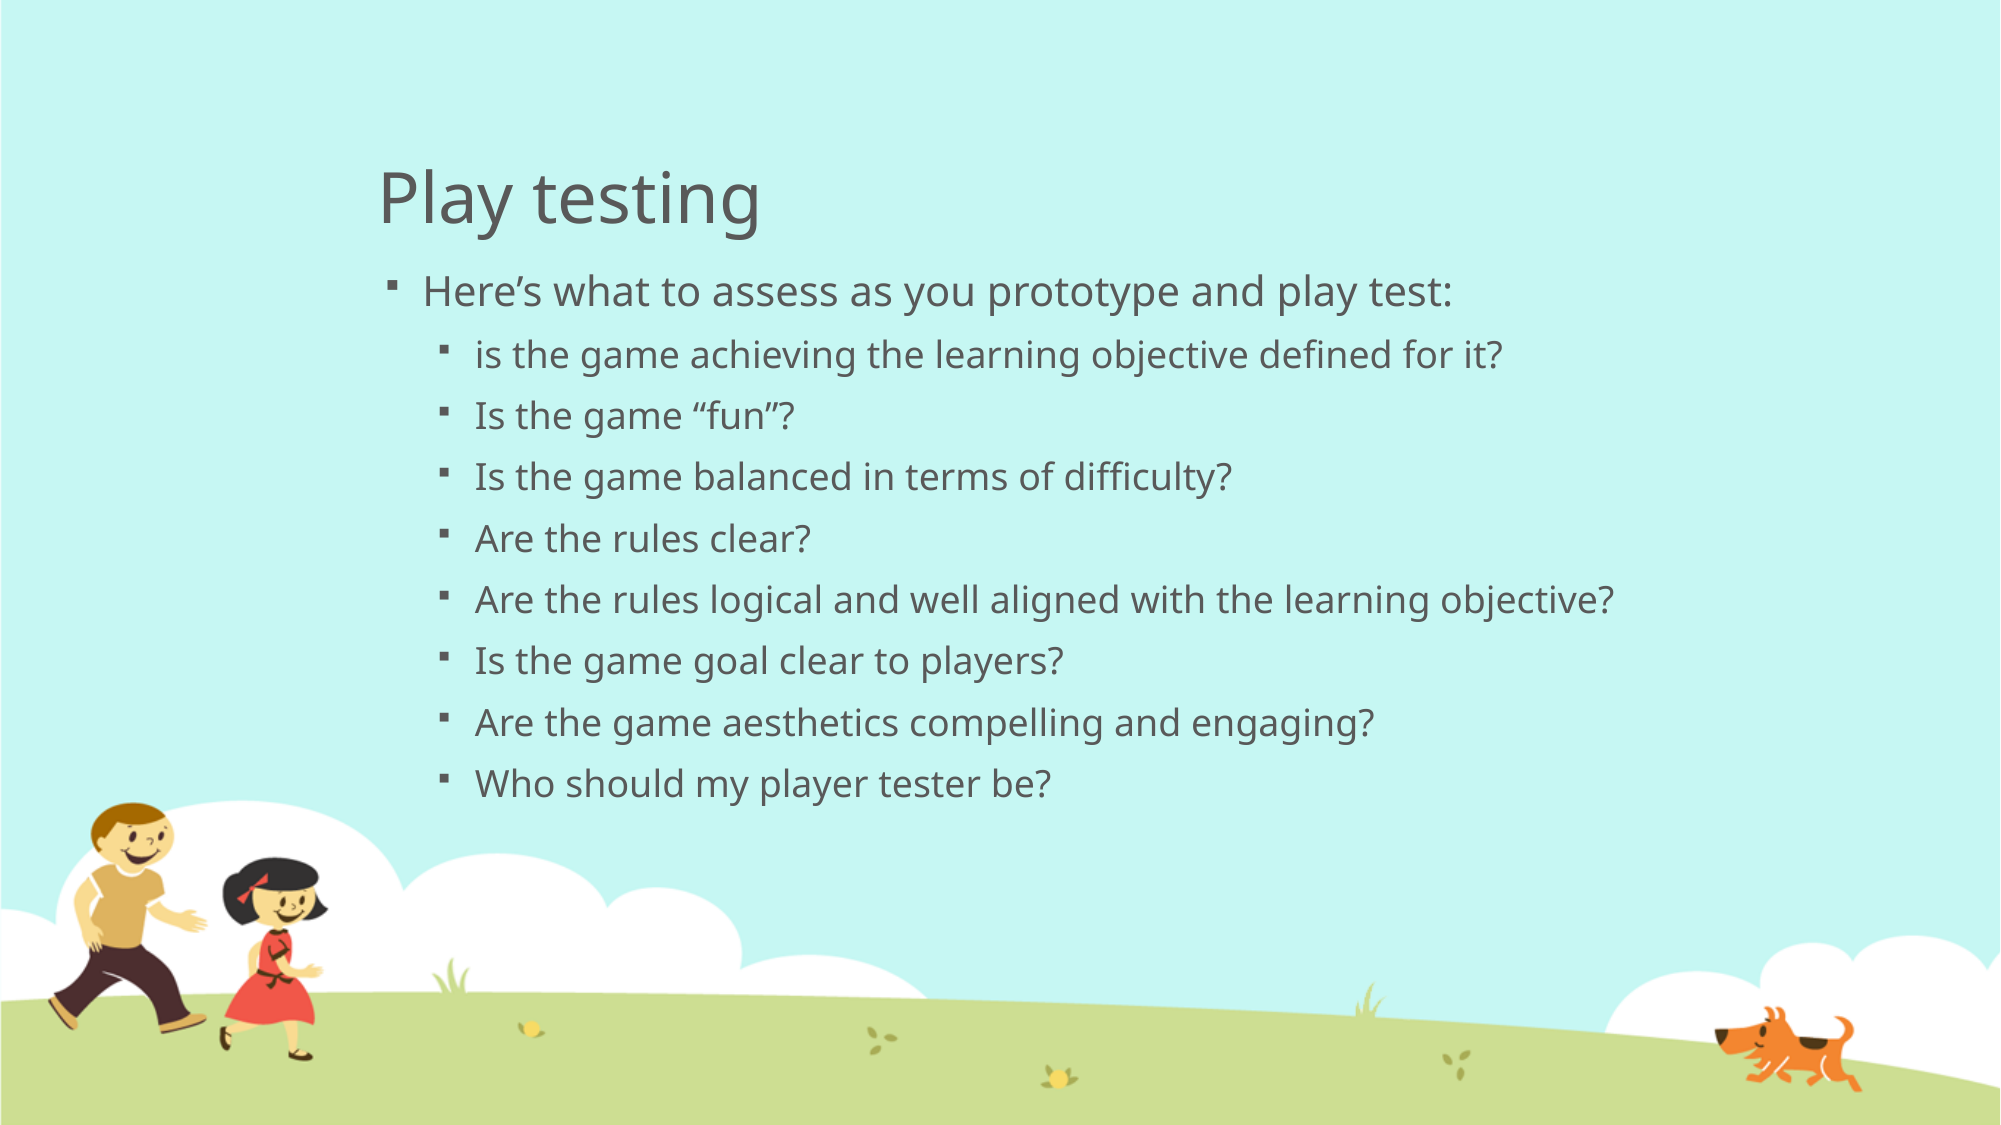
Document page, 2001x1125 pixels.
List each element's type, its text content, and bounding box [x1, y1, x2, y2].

list Here’s what to assess as you prototype and play test: is the game achieving the learning objective defined for it? Is the game “fun”? Is the game balanced in terms of difficulty? Are the rules clear? Are the rules logical and well aligned with the learning objective? Is the game goal clear to players? Are the game aesthetics compelling and engaging? Who should my player tester be? [362, 262, 1900, 938]
picture [0, 0, 2001, 1125]
title Play testing [362, 50, 1900, 247]
